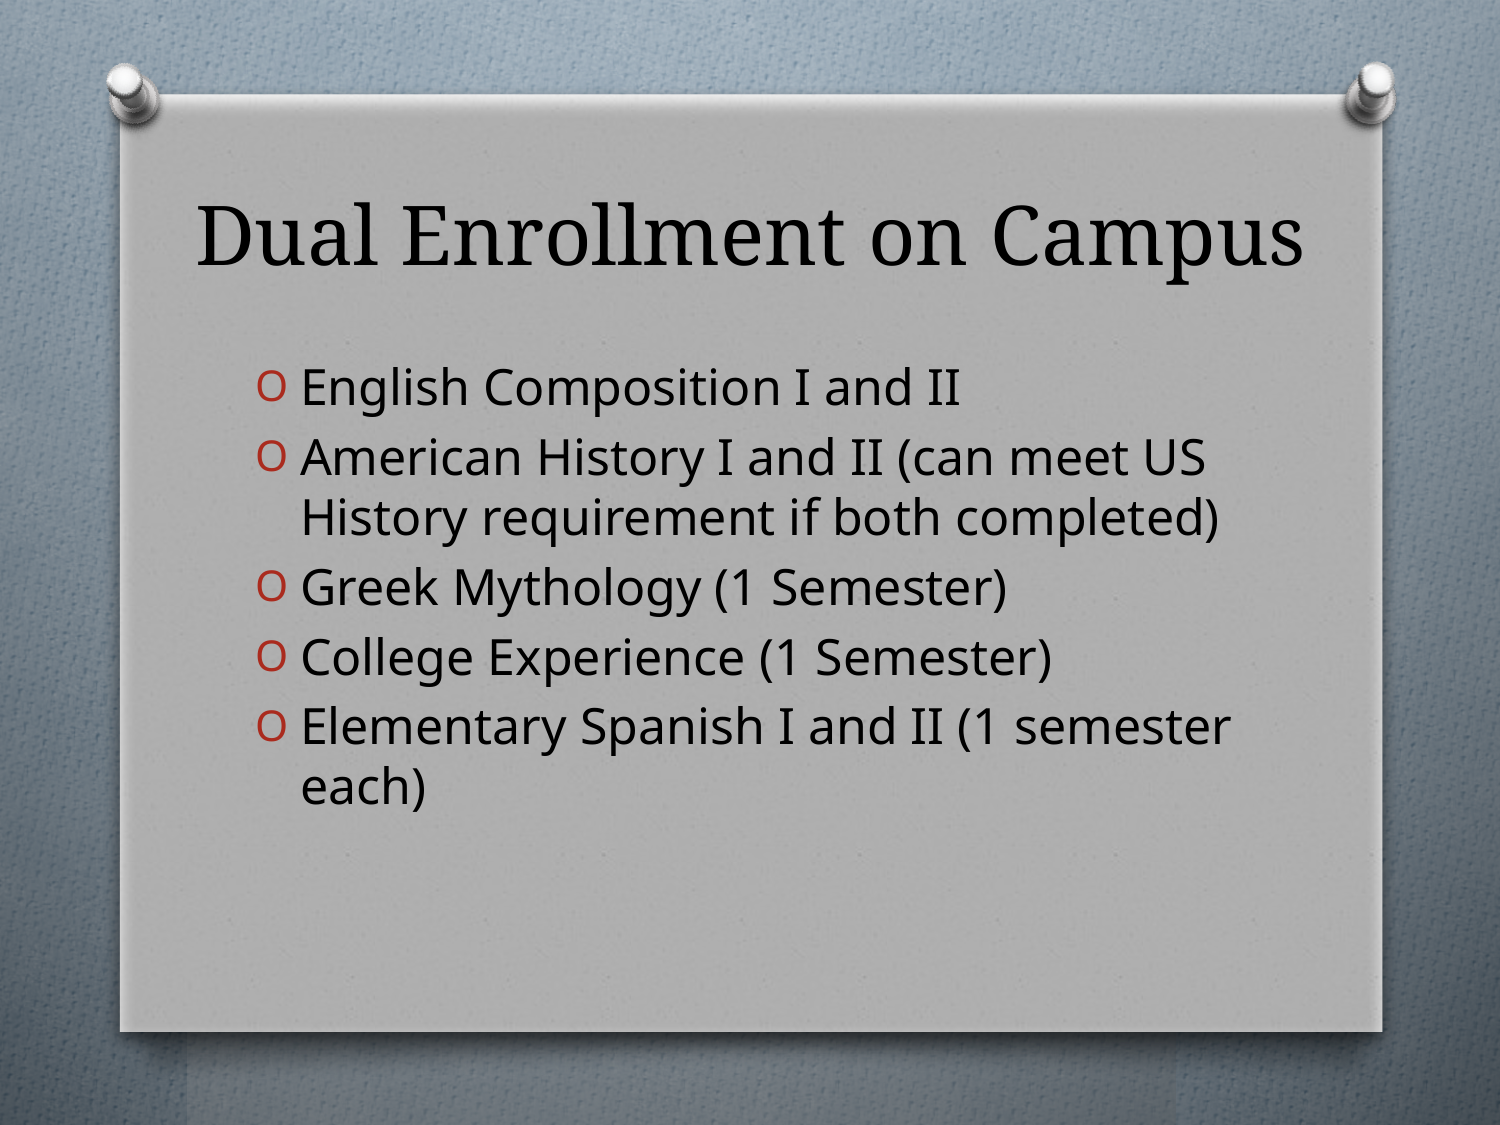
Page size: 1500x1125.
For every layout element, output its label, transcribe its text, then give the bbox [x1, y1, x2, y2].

picture [75, 29, 198, 153]
list English Composition I and II American History I and II (can meet US History requirement if both completed) Greek Mythology (1 Semester) College Experience (1 Semester) Elementary Spanish I and II (1 semester each) [240, 347, 1257, 939]
picture [1317, 35, 1439, 156]
title Dual Enrollment on Campus [179, 134, 1323, 332]
